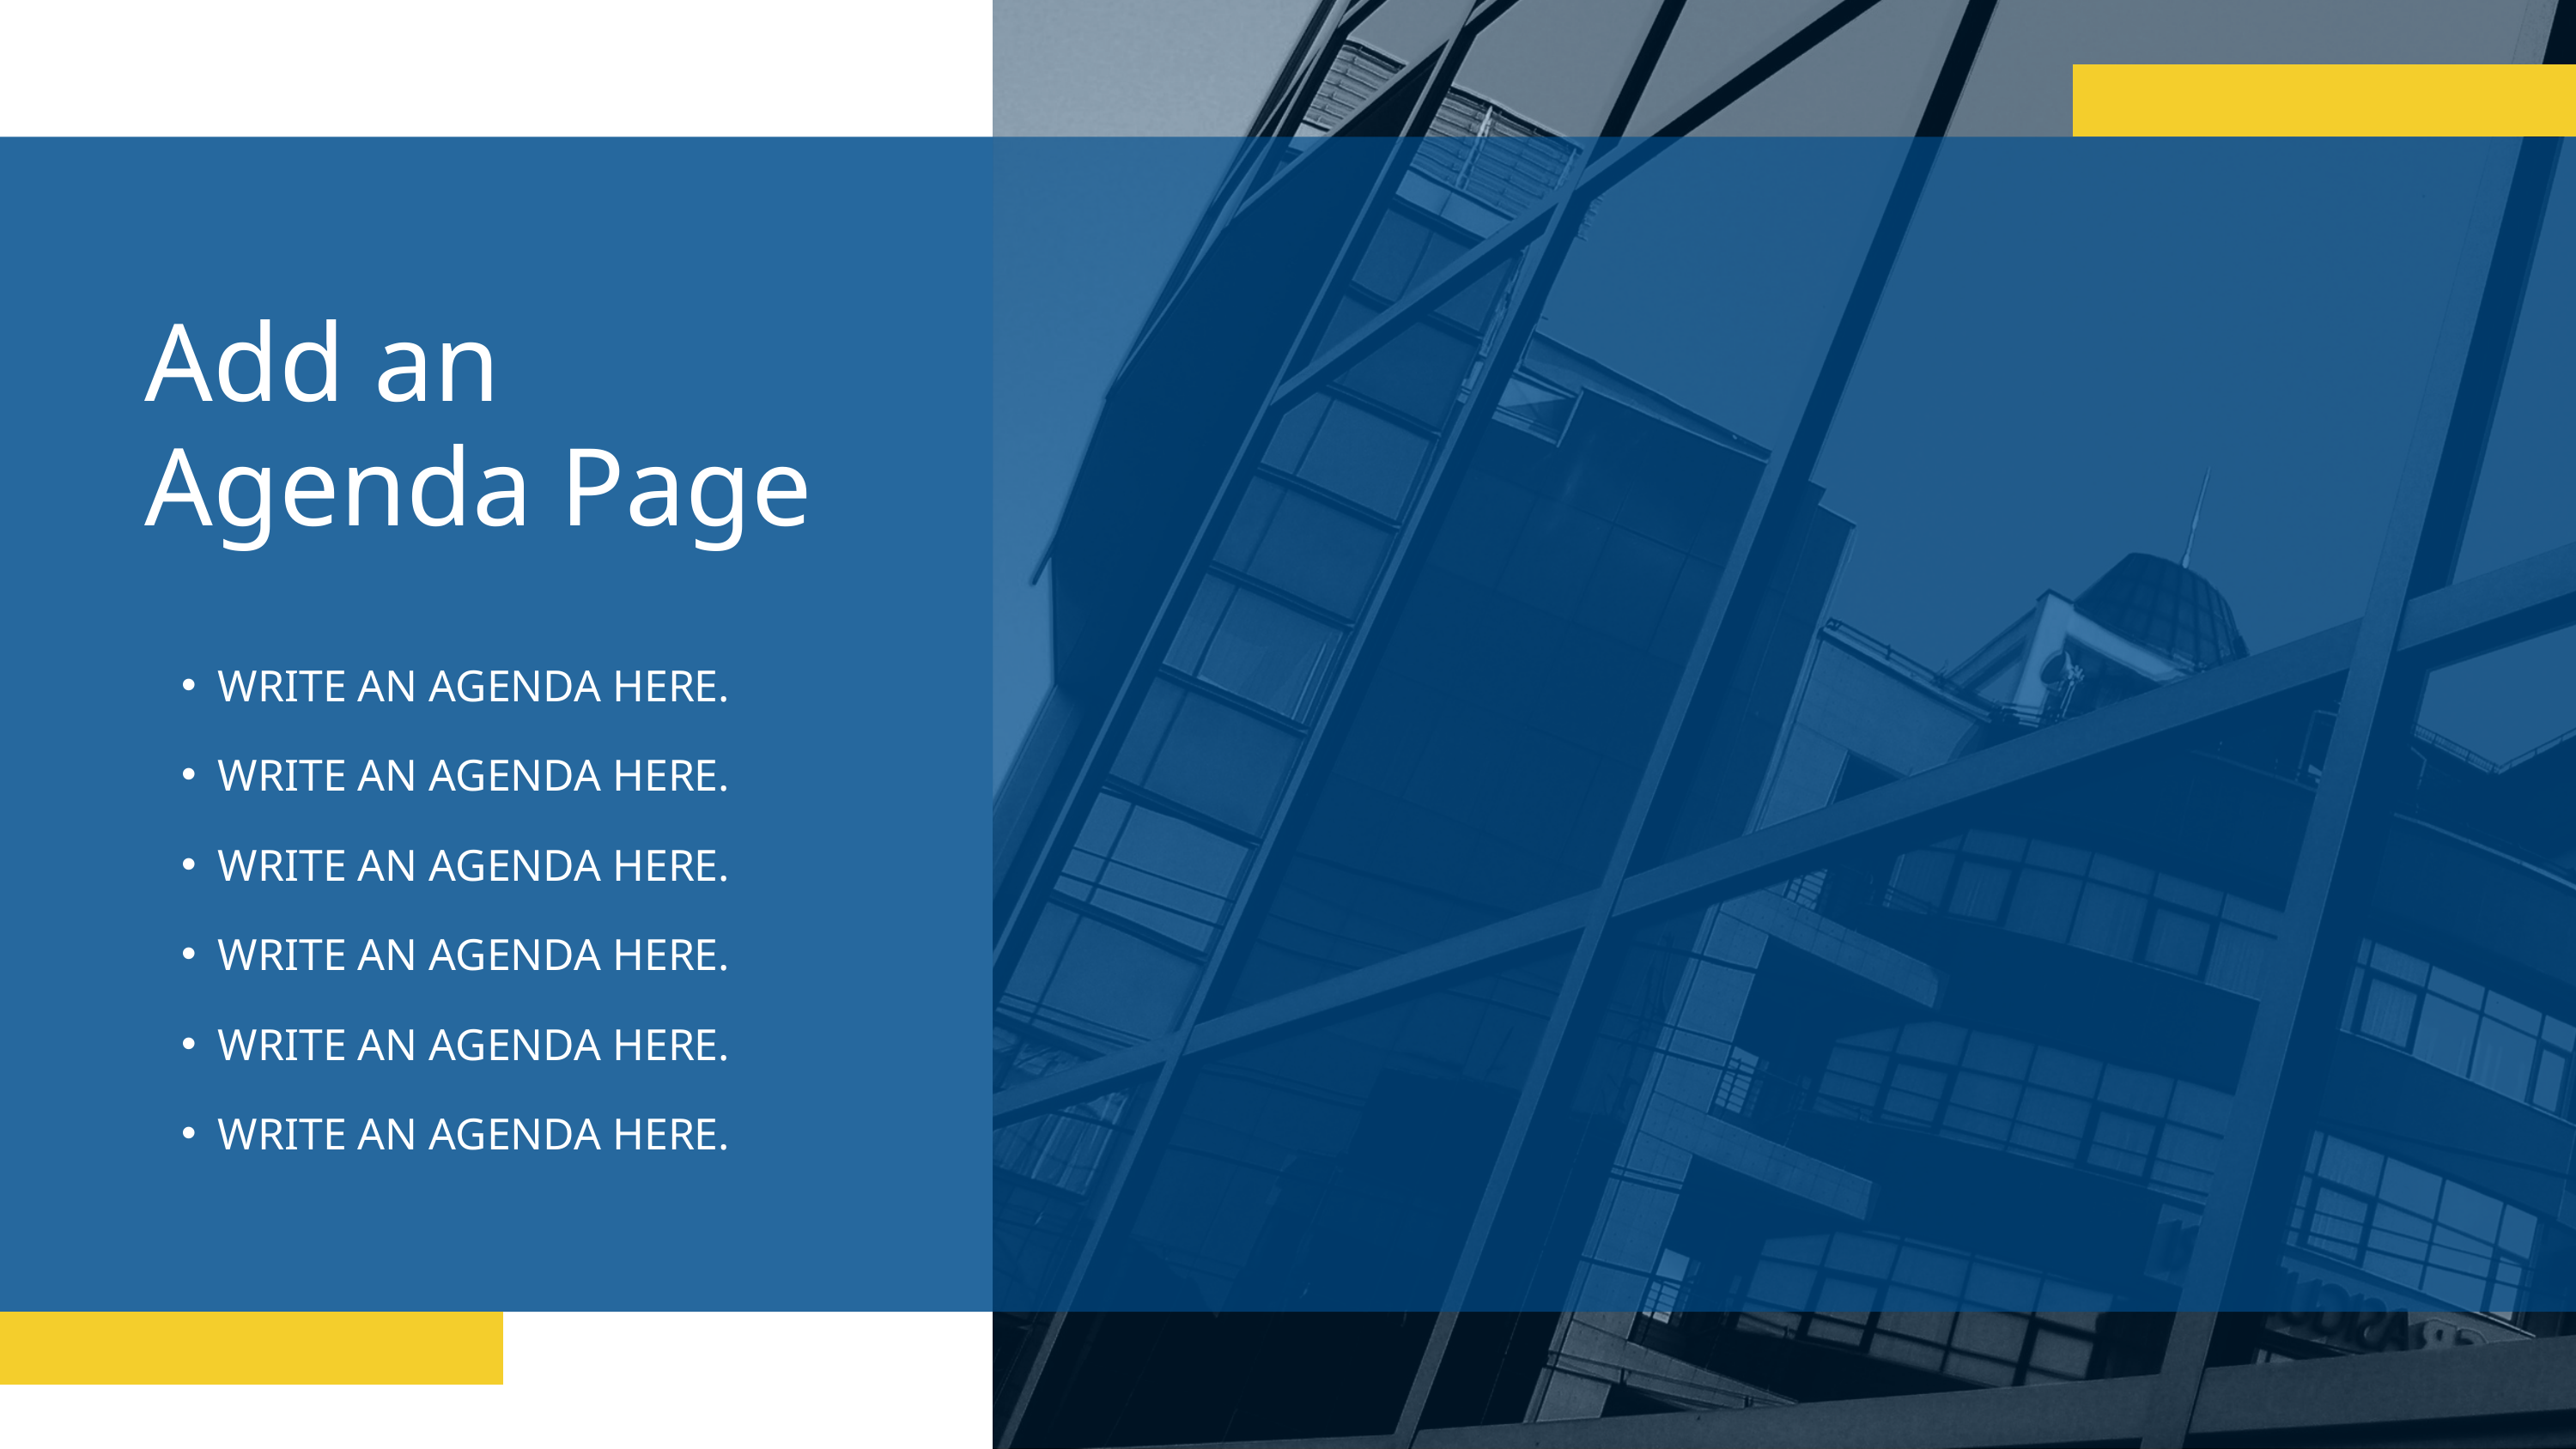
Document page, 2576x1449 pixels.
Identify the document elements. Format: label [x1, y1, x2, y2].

text_box [992, 0, 2576, 135]
text_box [0, 1311, 504, 1385]
text_box [992, 1318, 2576, 1449]
text_box [992, 136, 2576, 1313]
text_box [2072, 64, 2576, 137]
text_box [144, 295, 2432, 1154]
text_box [0, 136, 990, 1313]
